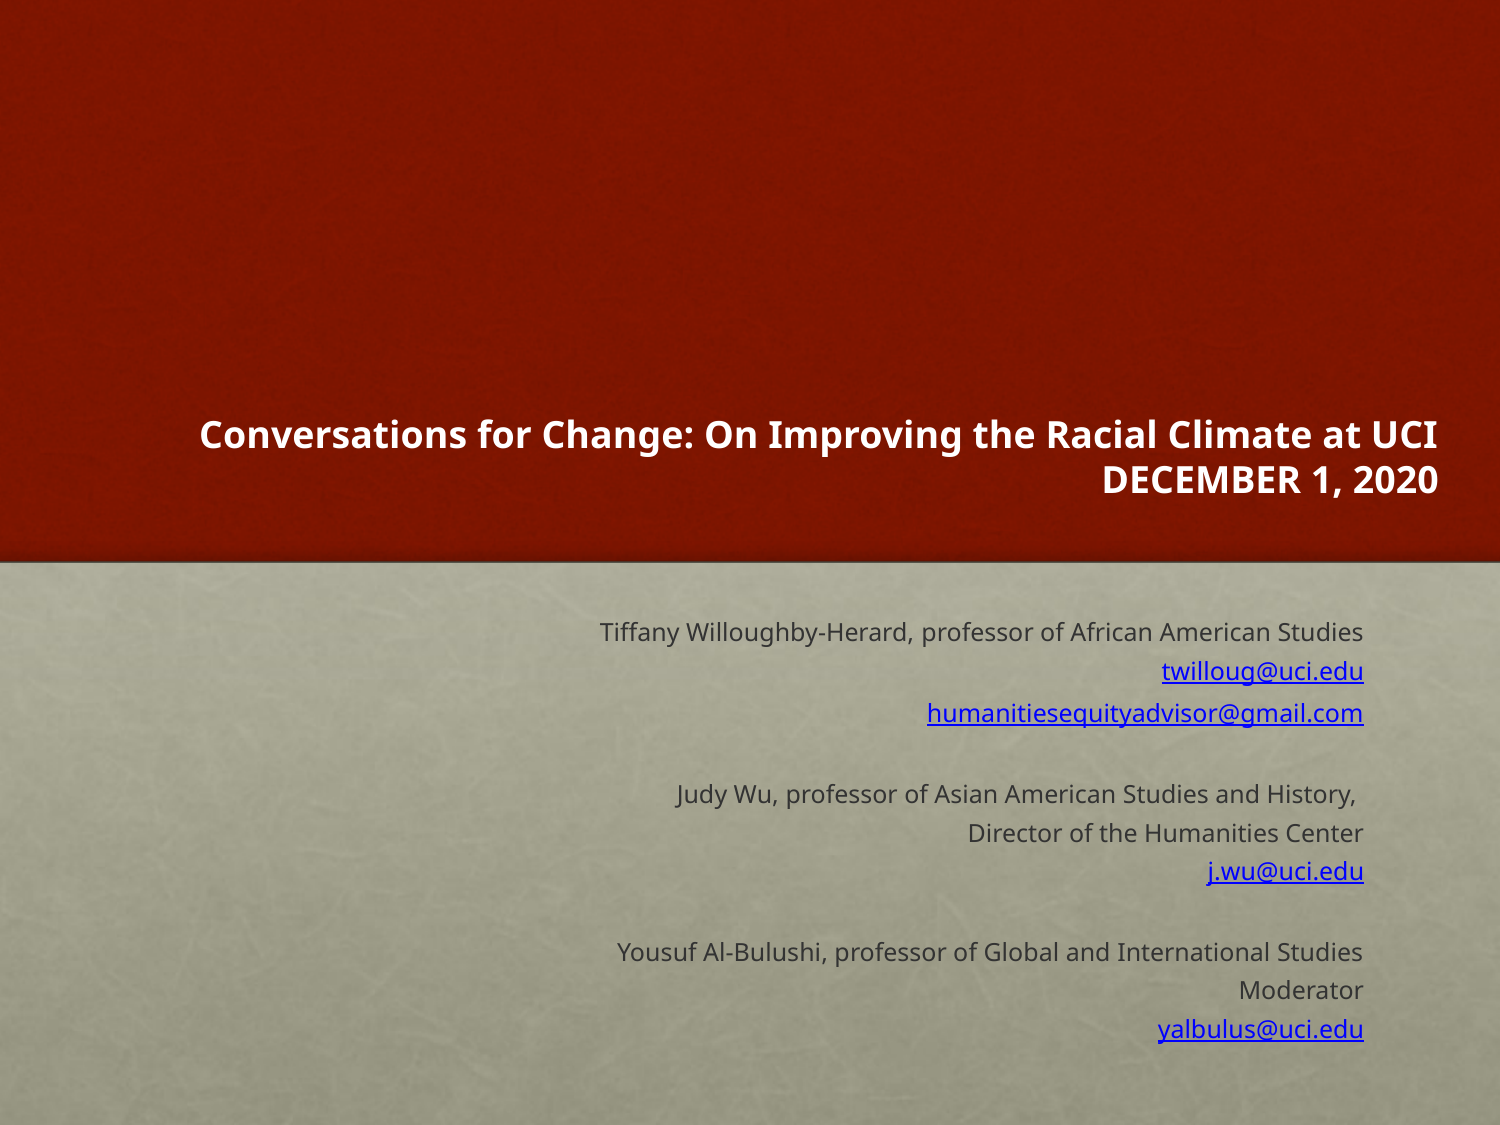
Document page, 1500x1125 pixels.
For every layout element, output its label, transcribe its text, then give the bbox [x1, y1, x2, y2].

picture [0, 0, 1500, 1125]
subtitle Tiffany Willoughby-Herard, professor of African American Studies twilloug@uci.edu humanitiesequityadvisor@gmail.com Judy Wu, professor of Asian American Studies and History, Director of the Humanities Center j.wu@uci.edu Yousuf Al-Bulushi, professor of Global and International Studies Moderator yalbulus@uci.edu [127, 570, 1373, 1057]
title Conversations for Change: On Improving the Racial Climate at UCI DECEMBER 1, 2020 [127, 166, 1448, 557]
